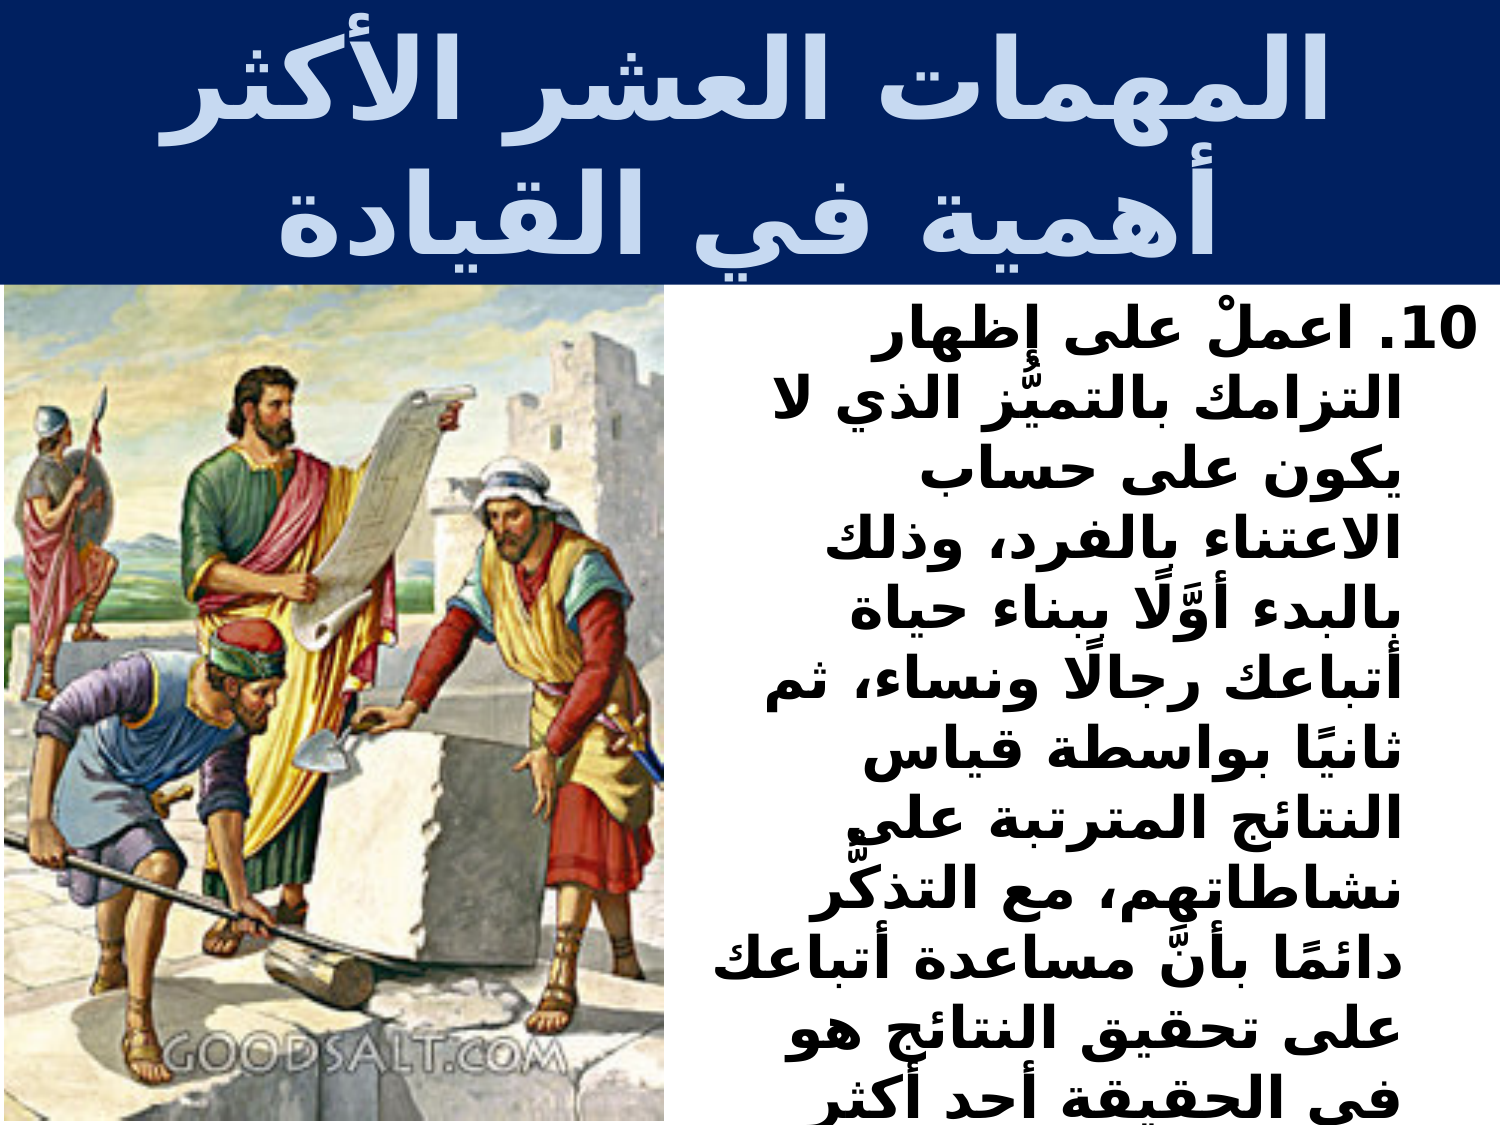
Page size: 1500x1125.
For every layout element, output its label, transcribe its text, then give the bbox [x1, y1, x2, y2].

picture [4, 282, 664, 1121]
text_box المهمات العشر الأكثر أهمية في القيادة [0, 0, 1500, 285]
text_box 10. اعملْ على إظهار التزامك بالتميُّز الذي لا يكون على حساب الاعتناء بالفرد، وذلك بالبدء أوَّلًا ببناء حياة أتباعك رجالًا ونساء، ثم ثانيًا بواسطة قياس النتائج المترتبة على نشاطاتهم، مع التذكُّر دائمًا بأنَّ مساعدة أتباعك على تحقيق النتائج هو في الحقيقة أحد أكثر الأمور التي يمكن أن تفعلها لتُظهِر عنايتك بهم. [694, 285, 1495, 1125]
